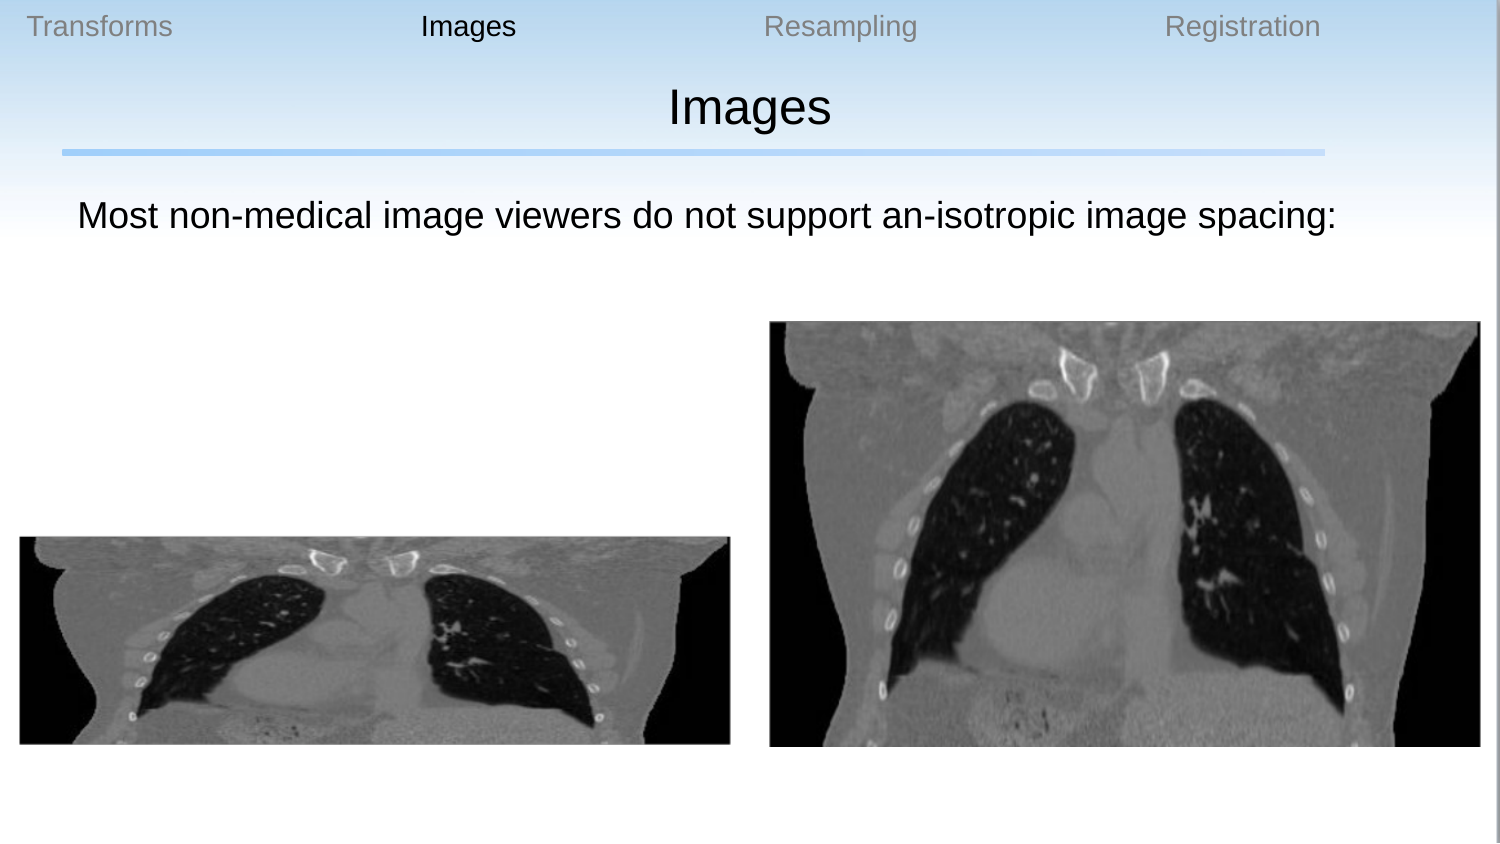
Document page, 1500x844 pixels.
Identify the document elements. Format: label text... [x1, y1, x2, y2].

text_box Most non-medical image viewers do not support an-isotropic image spacing: [62, 183, 1463, 244]
text_box Transforms Images Resampling Registration [11, 0, 1500, 50]
picture [0, 0, 1500, 843]
title Images [75, 50, 1425, 175]
